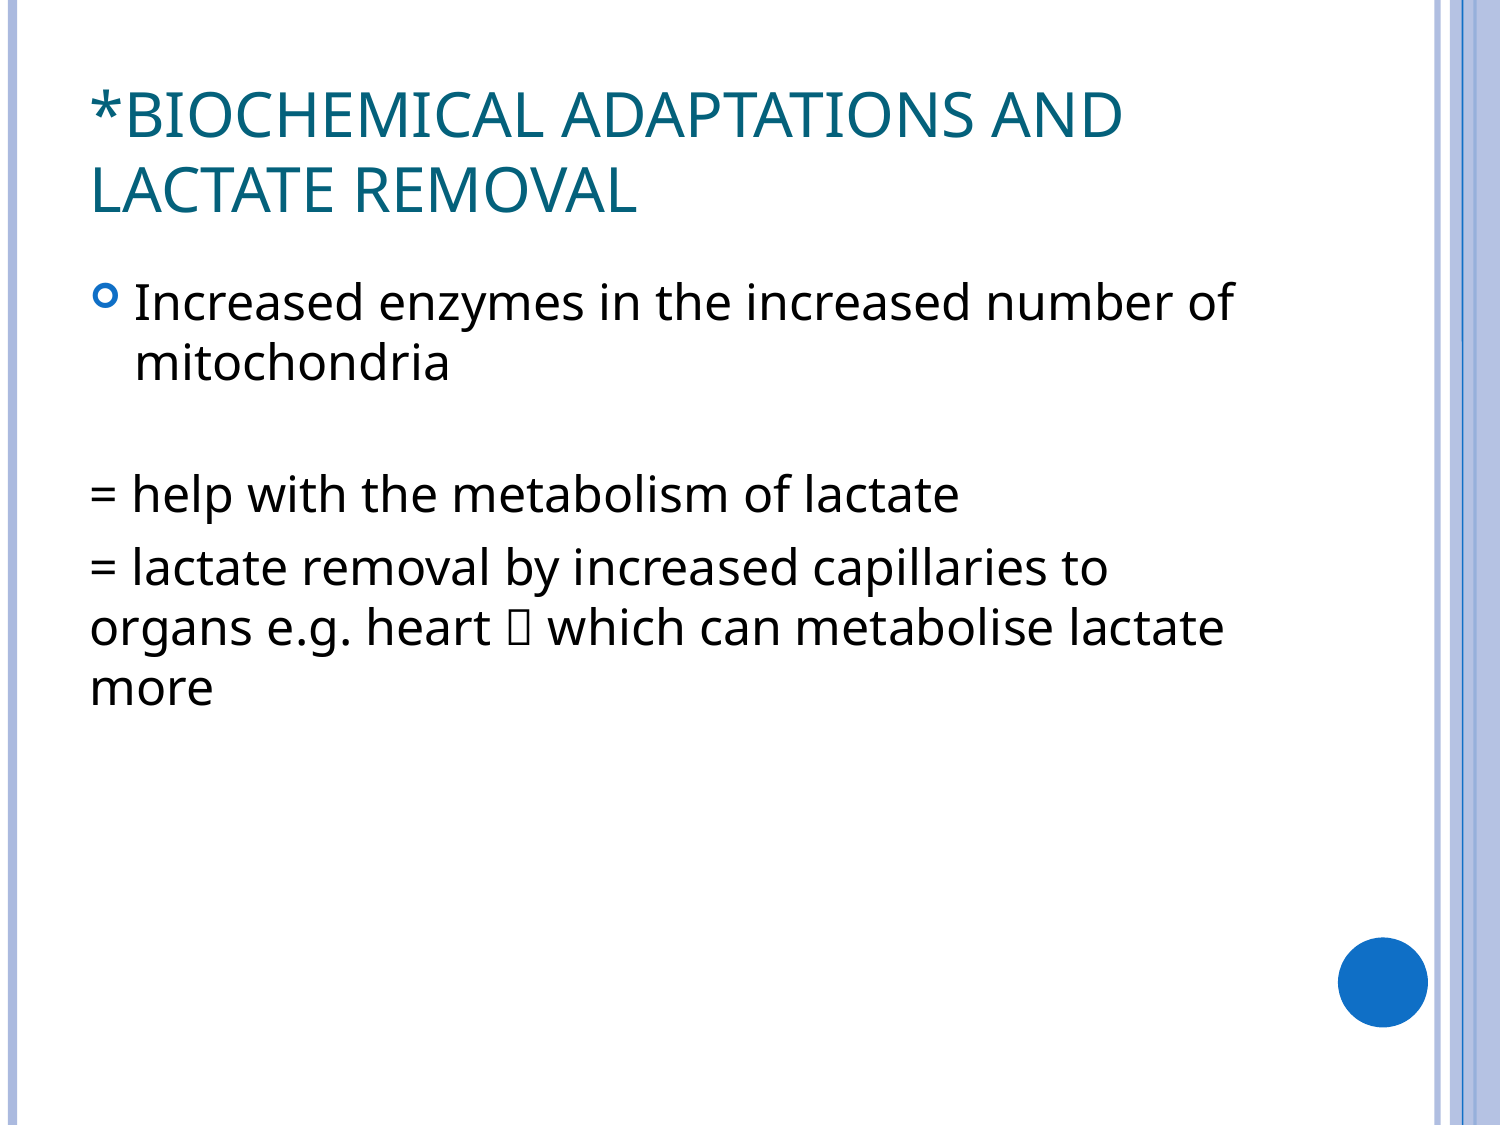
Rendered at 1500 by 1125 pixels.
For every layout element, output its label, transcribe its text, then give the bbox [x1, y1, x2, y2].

title *Biochemical Adaptations and Lactate Removal [75, 45, 1300, 233]
list Increased enzymes in the increased number of mitochondria = help with the metabolism of lactate = lactate removal by increased capillaries to organs e.g. heart  which can metabolise lactate more [75, 262, 1300, 1062]
